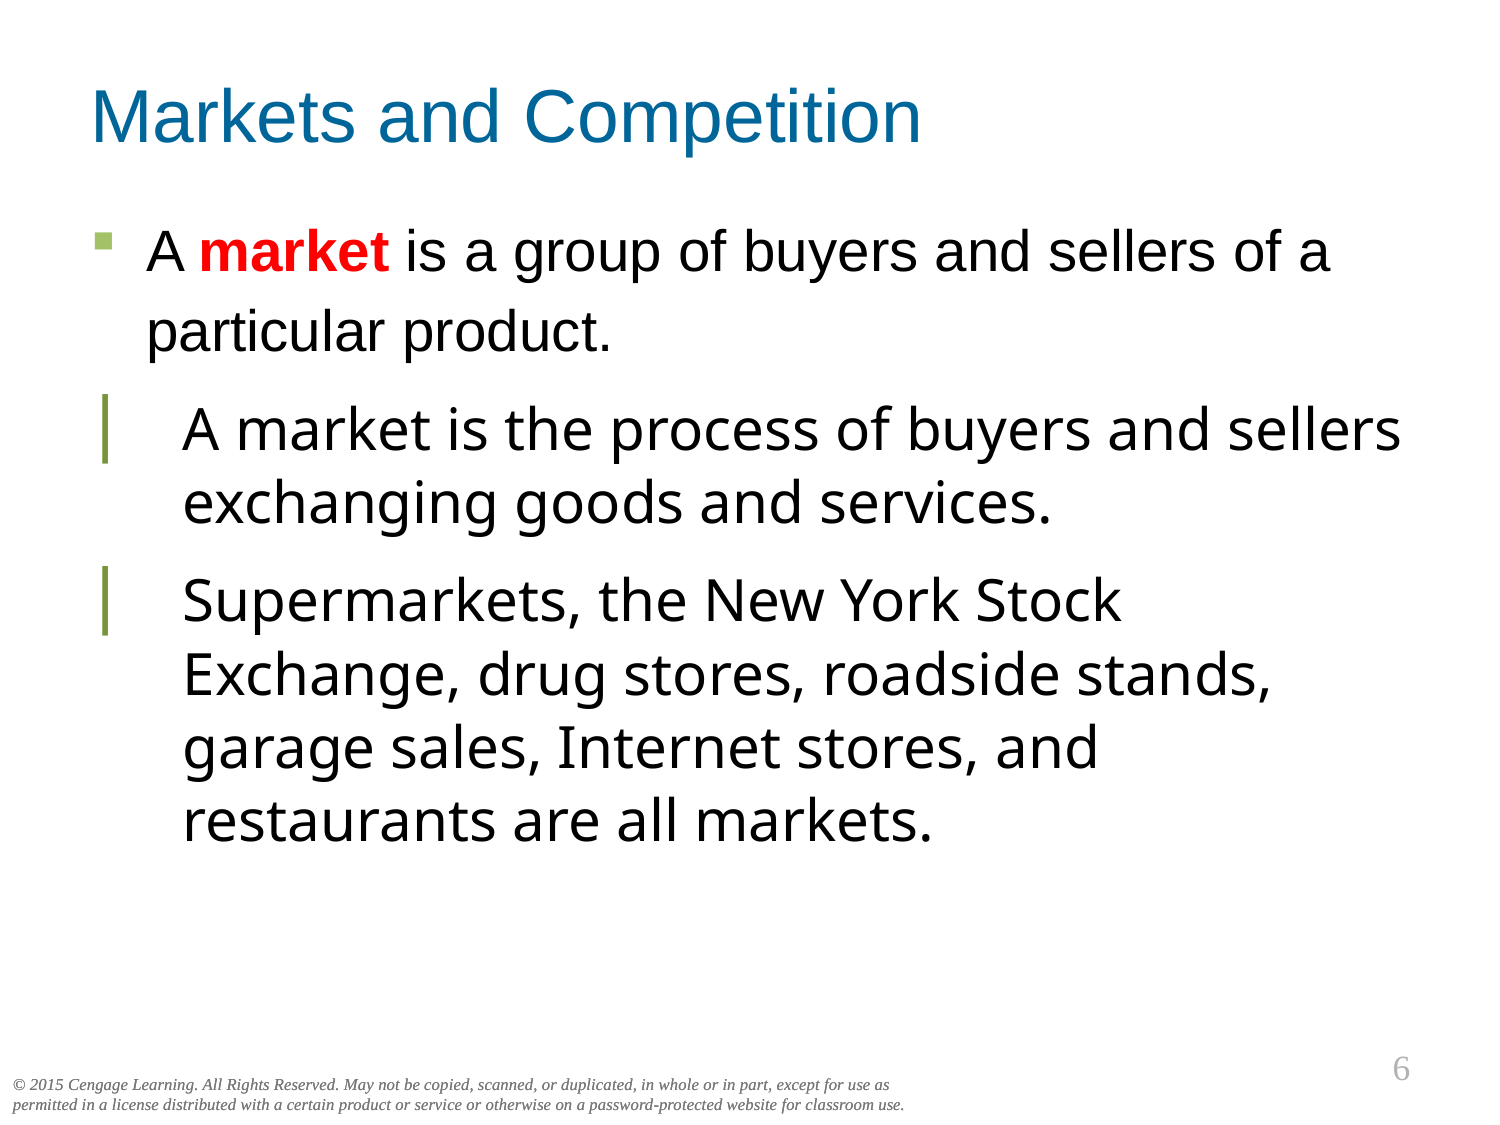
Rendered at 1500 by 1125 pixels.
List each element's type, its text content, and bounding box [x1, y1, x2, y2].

title Markets and Competition [75, 37, 1425, 188]
list A market is a group of buyers and sellers of a particular product. A market is the process of buyers and sellers exchanging goods and services. Supermarkets, the New York Stock Exchange, drug stores, roadside stands, garage sales, Internet stores, and restaurants are all markets. [75, 195, 1425, 1061]
